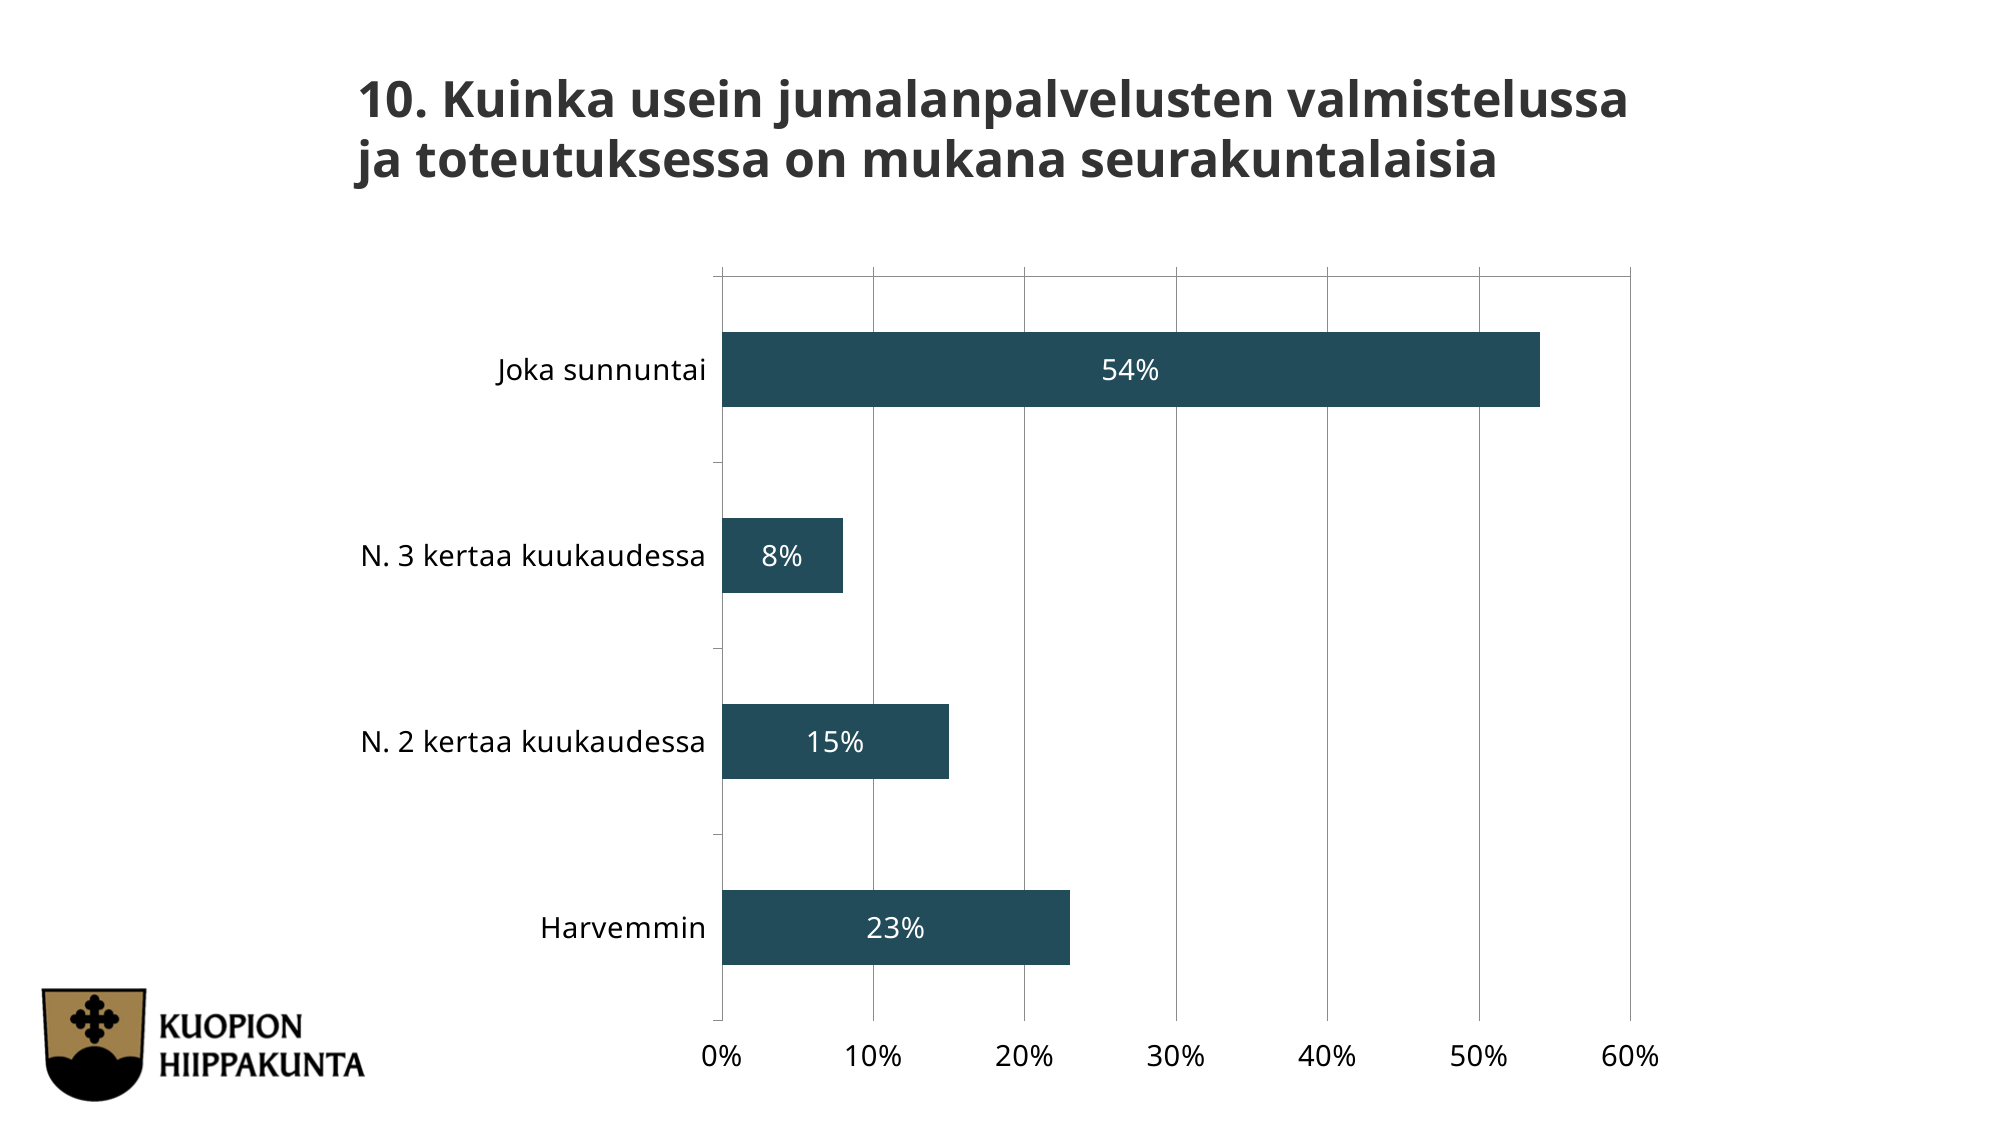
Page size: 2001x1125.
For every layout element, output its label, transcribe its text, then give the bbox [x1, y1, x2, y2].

text_box 10. Kuinka usein jumalanpalvelusten valmistelussa ja toteutuksessa on mukana seurakuntalaisia [341, 59, 1679, 196]
chart [333, 259, 1688, 1093]
picture [18, 965, 392, 1125]
